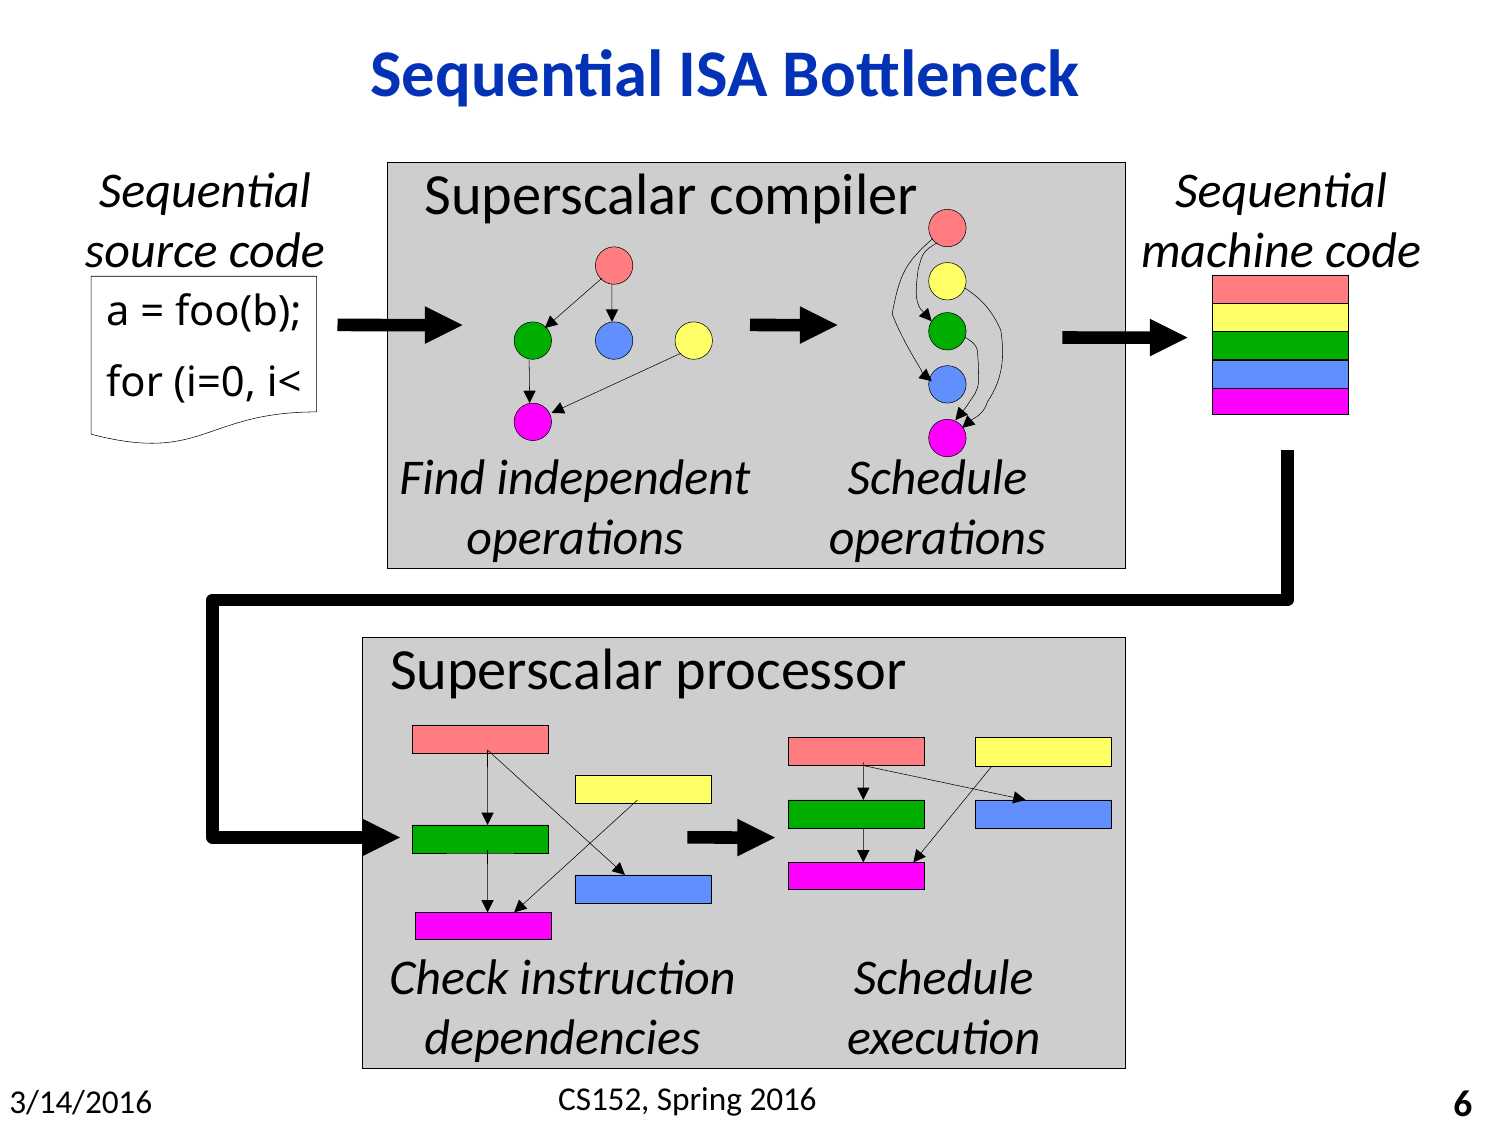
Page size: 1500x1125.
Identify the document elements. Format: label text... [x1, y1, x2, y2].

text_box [1062, 149, 1451, 415]
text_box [687, 737, 1138, 1074]
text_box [337, 148, 1063, 574]
slide_number 6 [1174, 1076, 1488, 1125]
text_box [212, 449, 1288, 1074]
text_box Sequential source code [62, 149, 335, 285]
text_box a = foo(b); for (i=0, i< [91, 285, 317, 444]
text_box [737, 209, 1138, 574]
title Sequential ISA Bottleneck [74, 12, 1376, 138]
